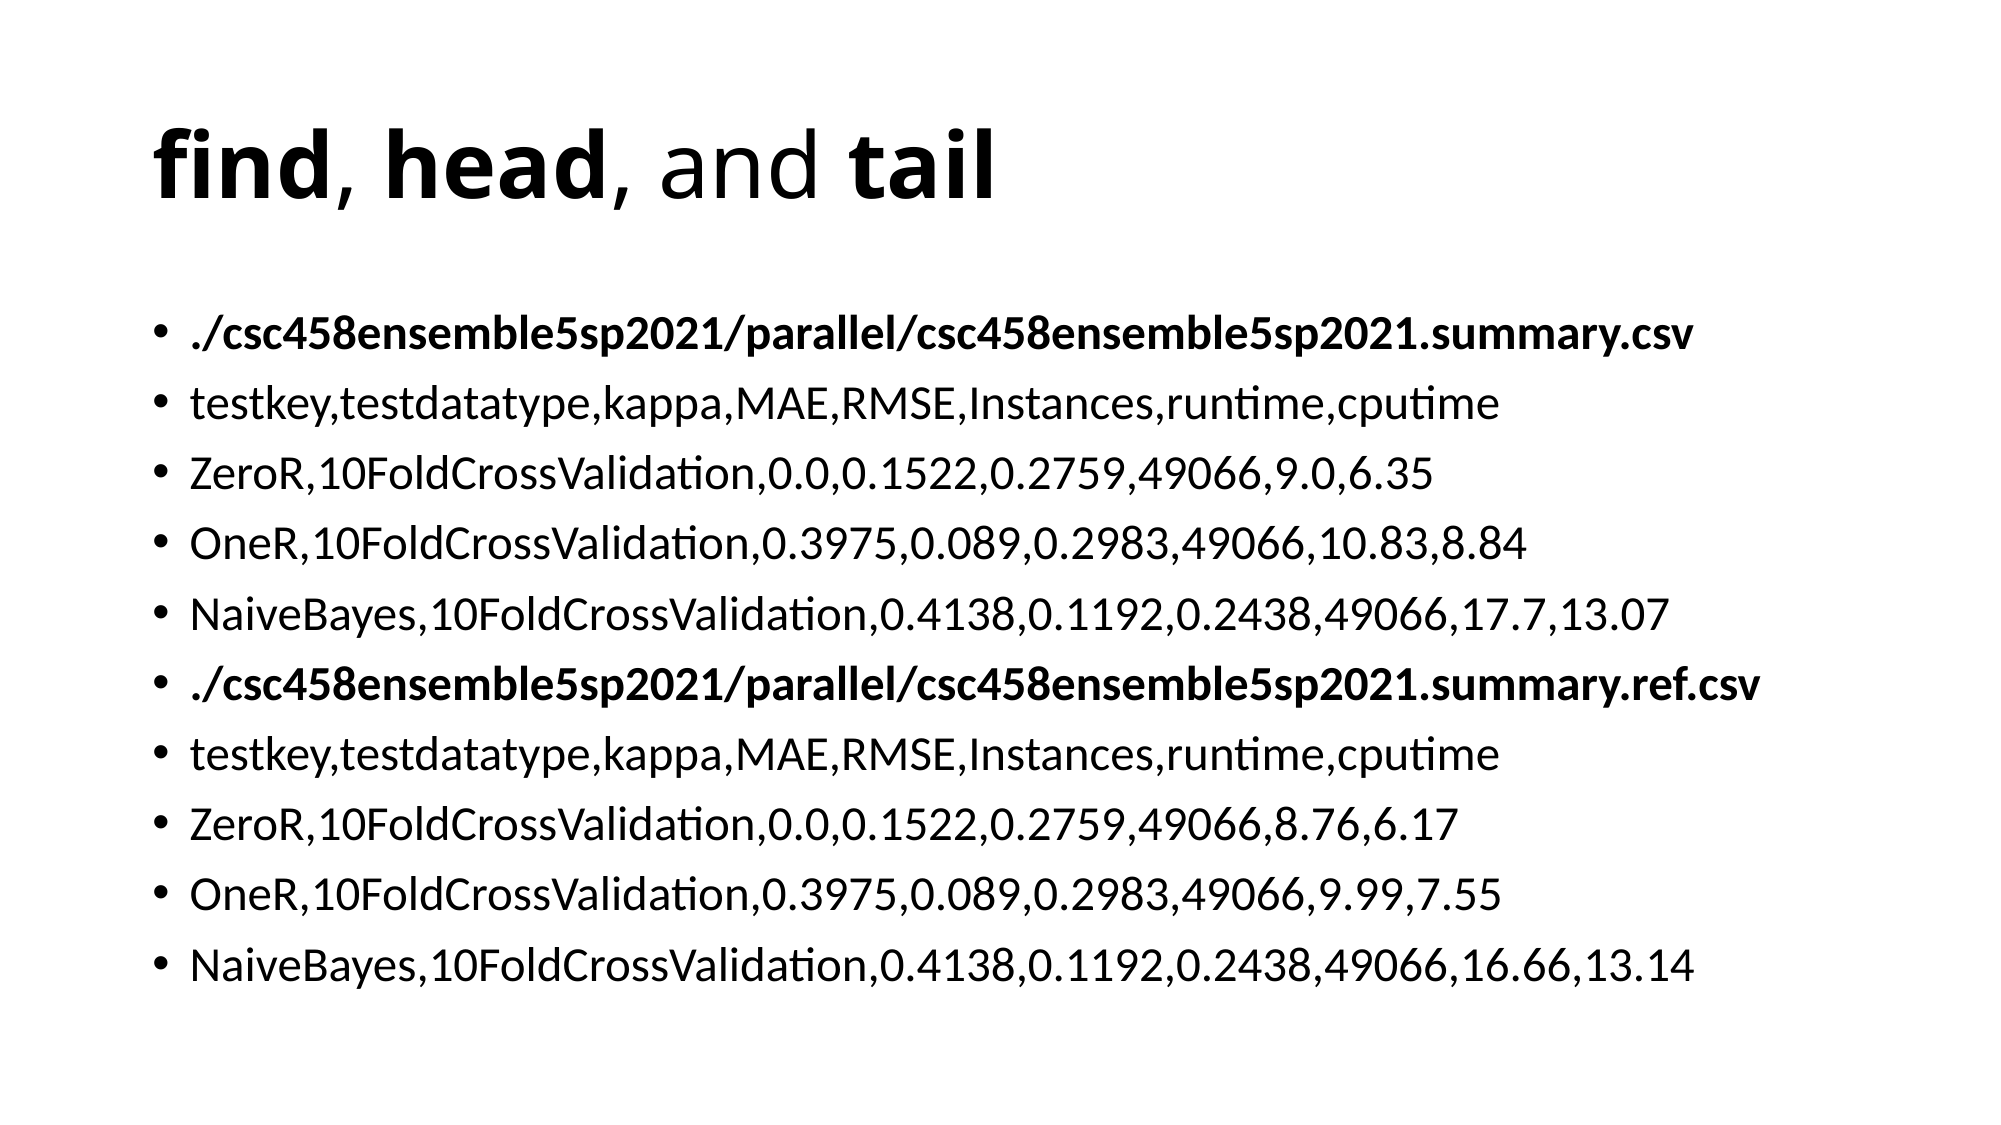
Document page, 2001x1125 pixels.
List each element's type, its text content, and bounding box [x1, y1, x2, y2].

list ./csc458ensemble5sp2021/parallel/csc458ensemble5sp2021.summary.csv testkey,testdatatype,kappa,MAE,RMSE,Instances,runtime,cputime ZeroR,10FoldCrossValidation,0.0,0.1522,0.2759,49066,9.0,6.35 OneR,10FoldCrossValidation,0.3975,0.089,0.2983,49066,10.83,8.84 NaiveBayes,10FoldCrossValidation,0.4138,0.1192,0.2438,49066,17.7,13.07 ./csc458ensemble5sp2021/parallel/csc458ensemble5sp2021.summary.ref.csv testkey,testdatatype,kappa,MAE,RMSE,Instances,runtime,cputime ZeroR,10FoldCrossValidation,0.0,0.1522,0.2759,49066,8.76,6.17 OneR,10FoldCrossValidation,0.3975,0.089,0.2983,49066,9.99,7.55 NaiveBayes,10FoldCrossValidation,0.4138,0.1192,0.2438,49066,16.66,13.14 [137, 299, 1863, 1014]
title find, head, and tail [137, 59, 1863, 278]
